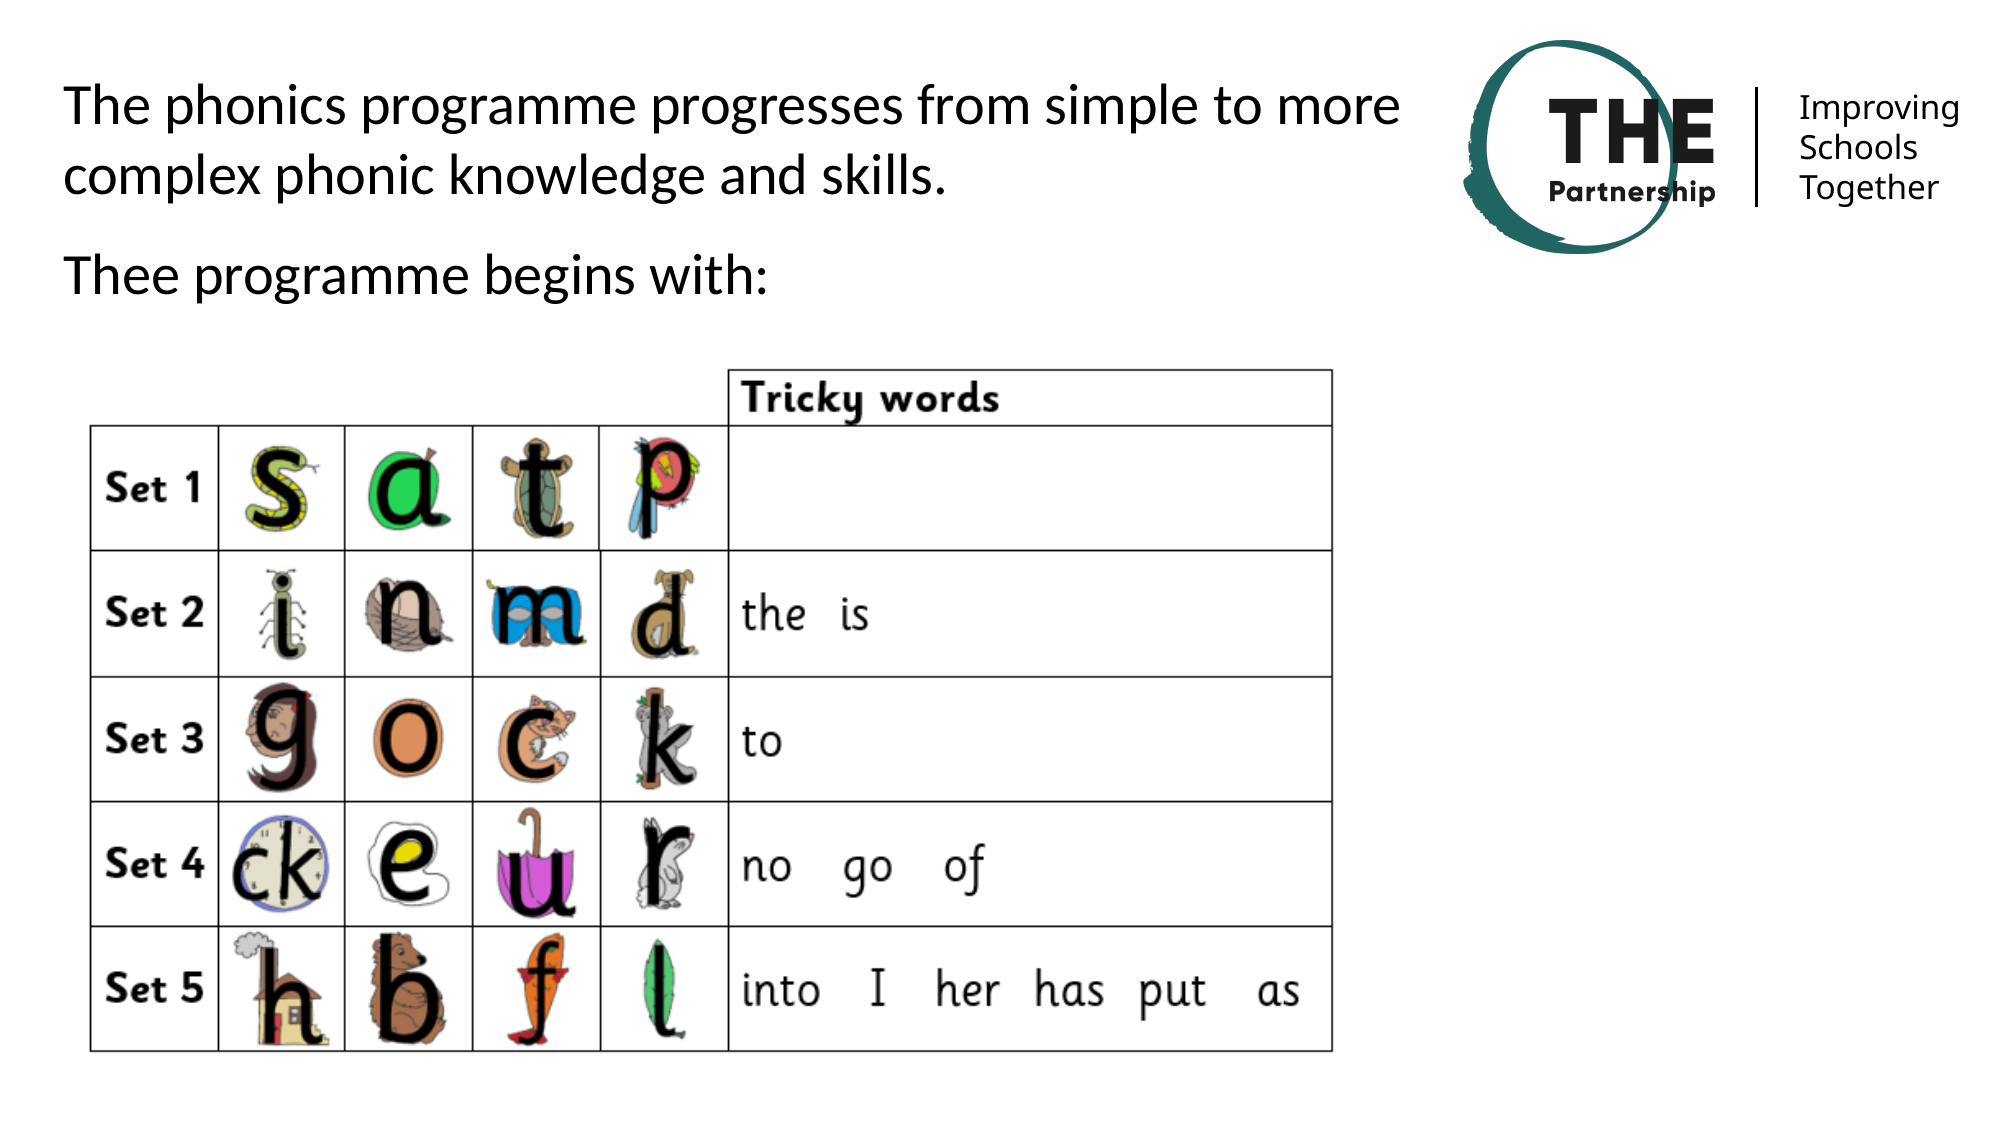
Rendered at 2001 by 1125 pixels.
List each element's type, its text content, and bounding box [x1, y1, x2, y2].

text_box The phonics programme progresses from simple to more complex phonic knowledge and skills. Thee programme begins with: [48, 58, 1509, 314]
picture [1463, 40, 1715, 254]
picture [72, 358, 1348, 1067]
